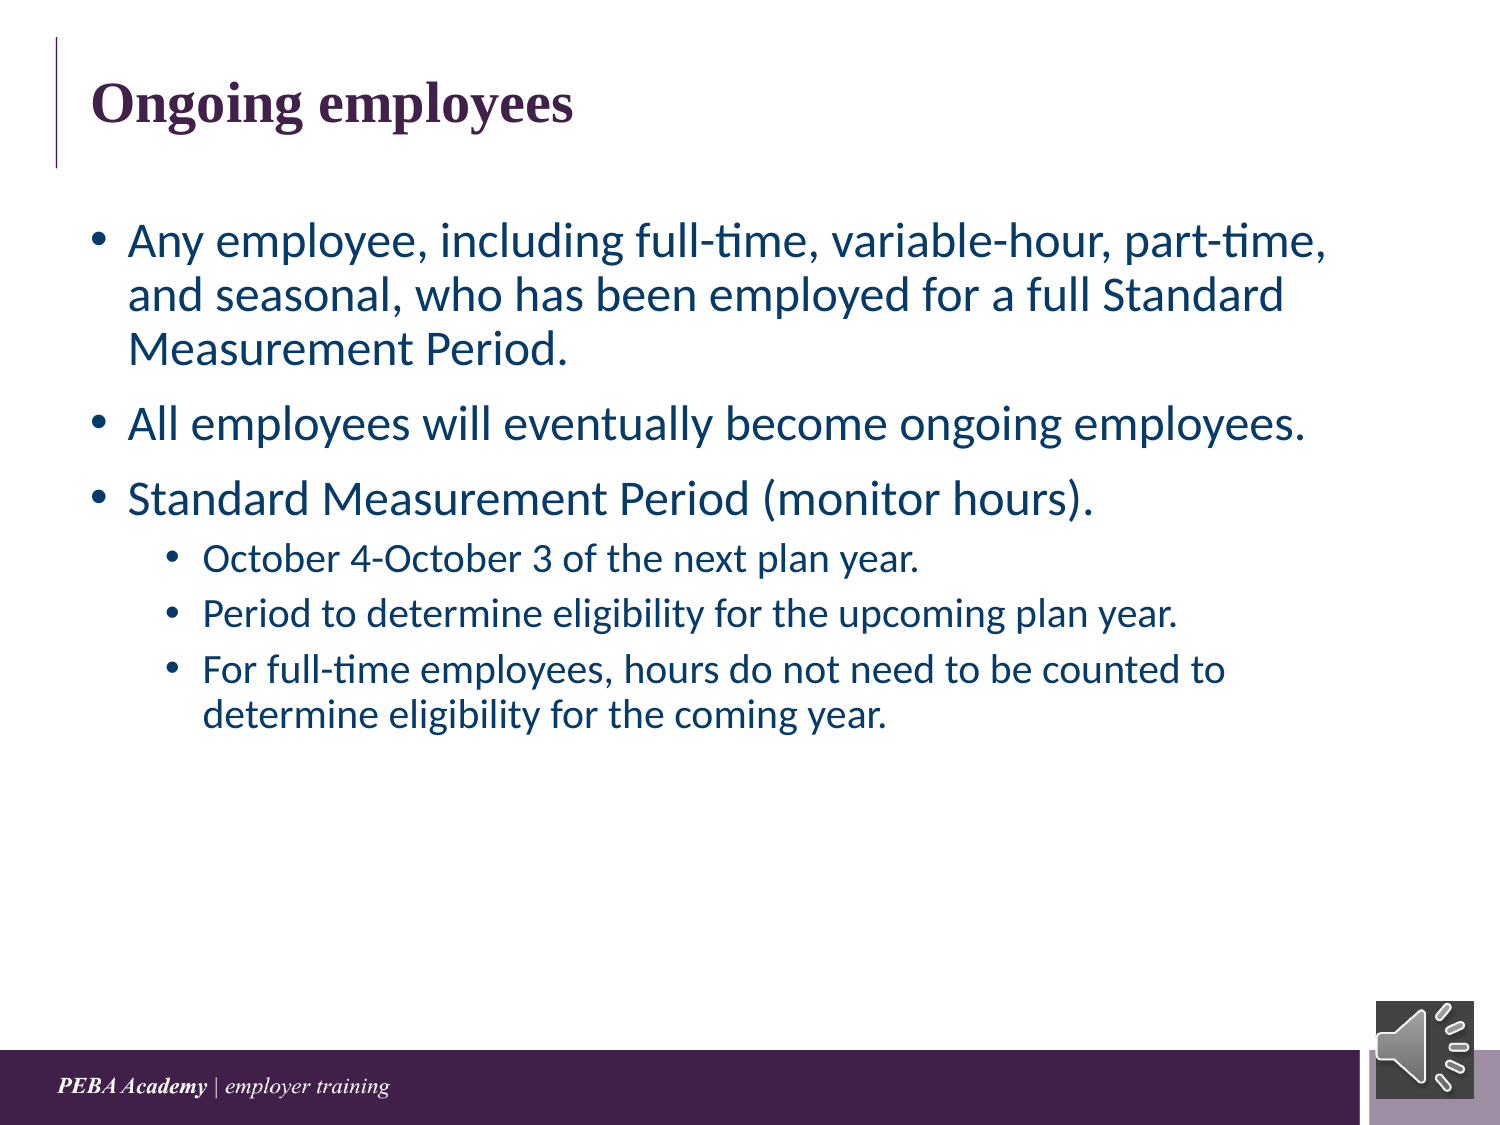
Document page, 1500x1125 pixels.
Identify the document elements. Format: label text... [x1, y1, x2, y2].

list Any employee, including full-time, variable-hour, part-time, and seasonal, who has been employed for a full Standard Measurement Period. All employees will eventually become ongoing employees. Standard Measurement Period (monitor hours). October 4-October 3 of the next plan year. Period to determine eligibility for the upcoming plan year. For full-time employees, hours do not need to be counted to determine eligibility for the coming year. [75, 206, 1425, 1032]
slide_number 11 [1368, 1050, 1500, 1125]
title Ongoing employees [75, 37, 1425, 170]
picture [0, 0, 1500, 1125]
